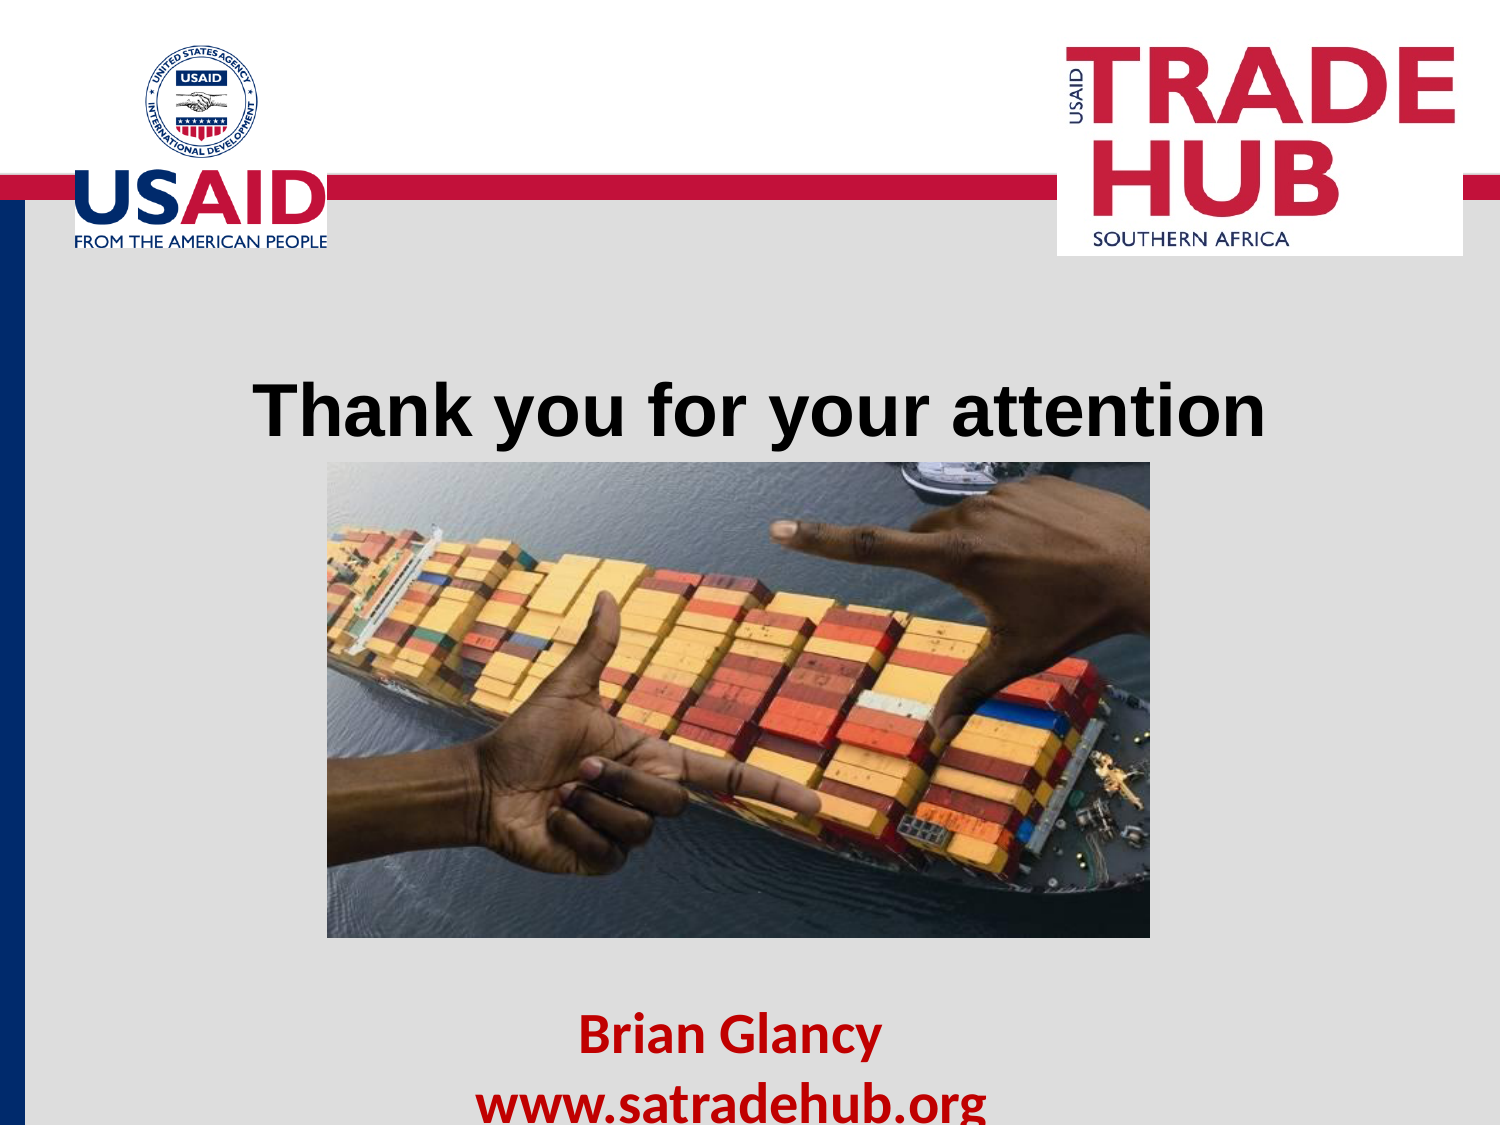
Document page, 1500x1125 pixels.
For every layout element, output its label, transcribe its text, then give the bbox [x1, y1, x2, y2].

picture [327, 462, 1151, 938]
picture [75, 45, 327, 248]
title Thank you for your attention [237, 312, 1500, 501]
picture [1057, 37, 1463, 256]
text_box Brian Glancy www.satradehub.org [362, 987, 1100, 1125]
